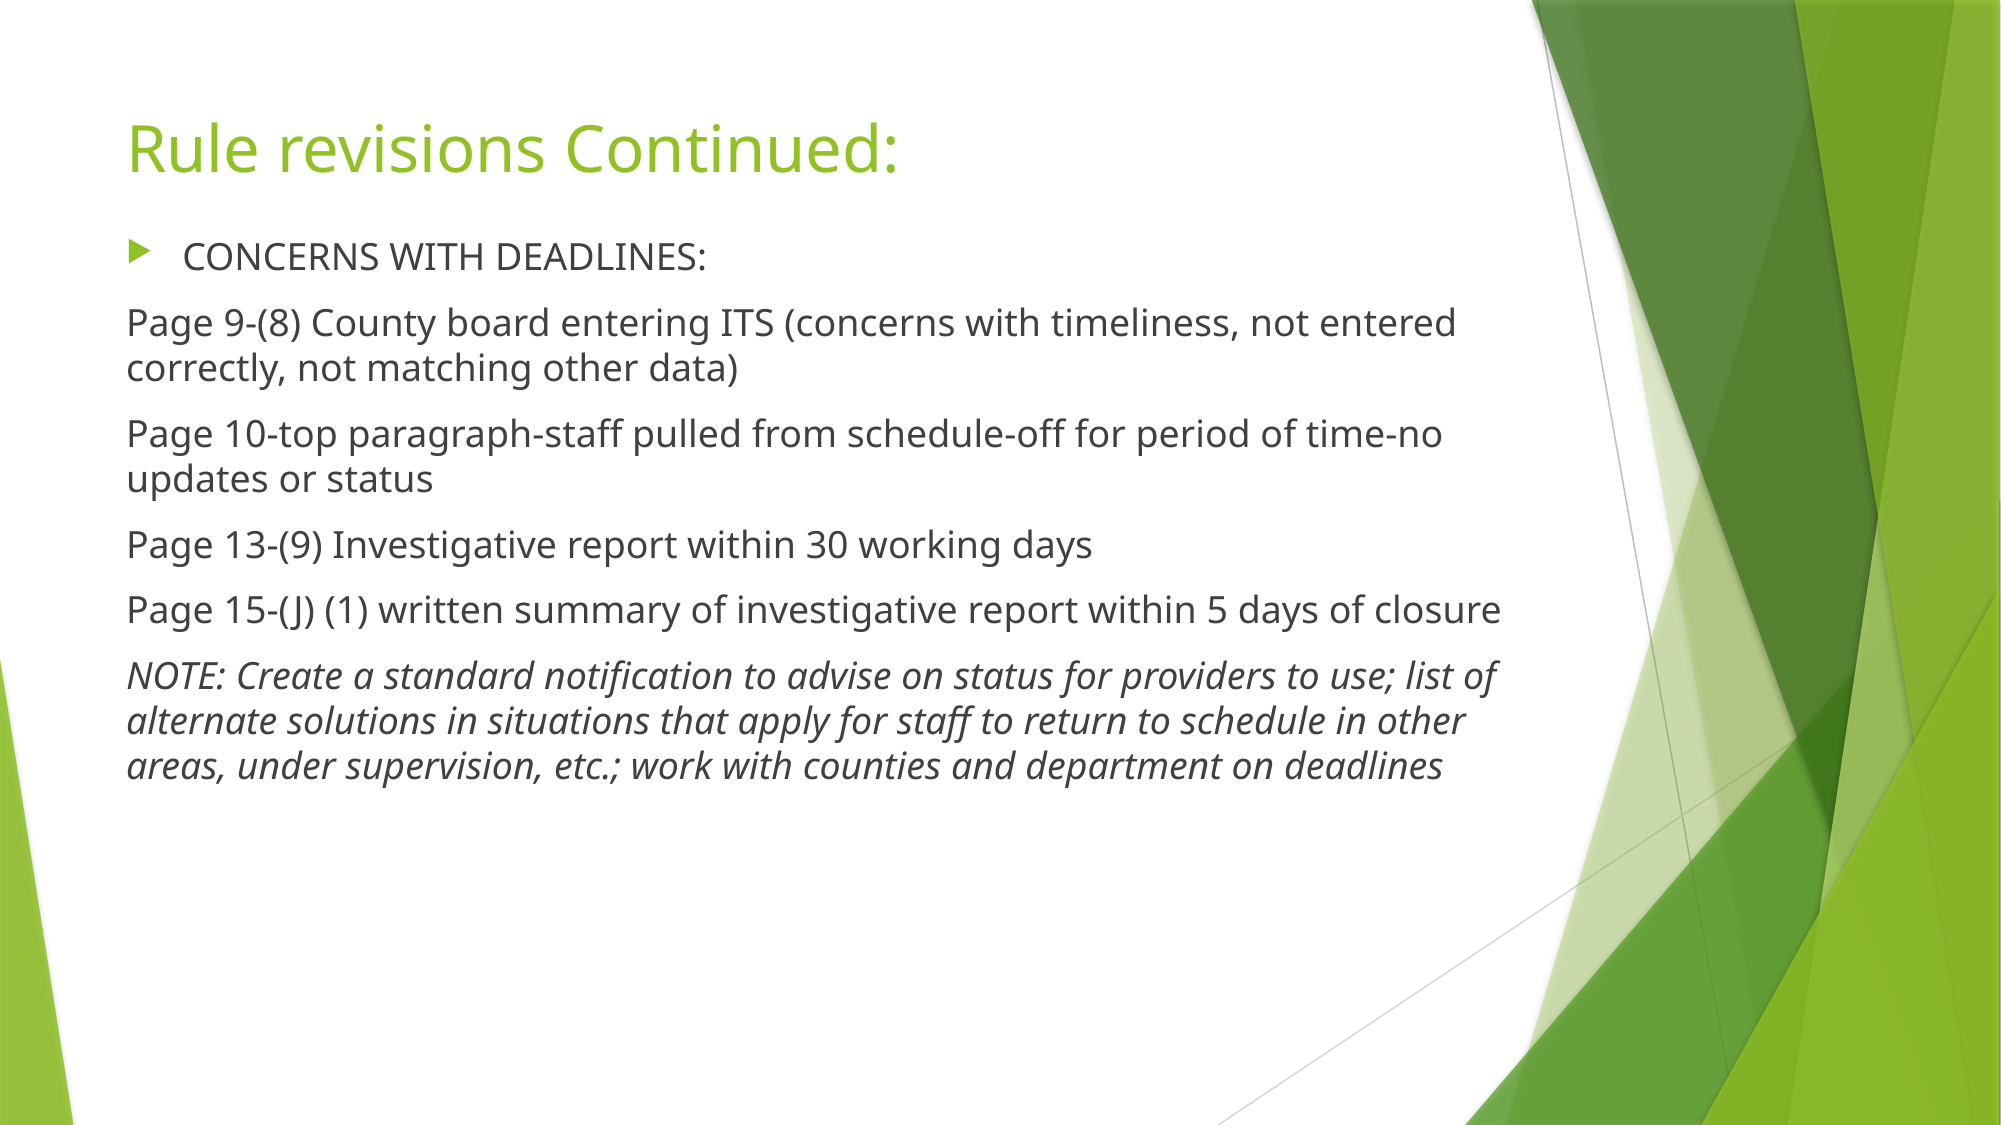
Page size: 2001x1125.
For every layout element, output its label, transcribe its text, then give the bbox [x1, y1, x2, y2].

title Rule revisions Continued: [111, 99, 1522, 194]
list CONCERNS WITH DEADLINES: Page 9-(8) County board entering ITS (concerns with timeliness, not entered correctly, not matching other data) Page 10-top paragraph-staff pulled from schedule-off for period of time-no updates or status Page 13-(9) Investigative report within 30 working days Page 15-(J) (1) written summary of investigative report within 5 days of closure NOTE: Create a standard notification to advise on status for providers to use; list of alternate solutions in situations that apply for staff to return to schedule in other areas, under supervision, etc.; work with counties and department on deadlines [111, 225, 1522, 991]
